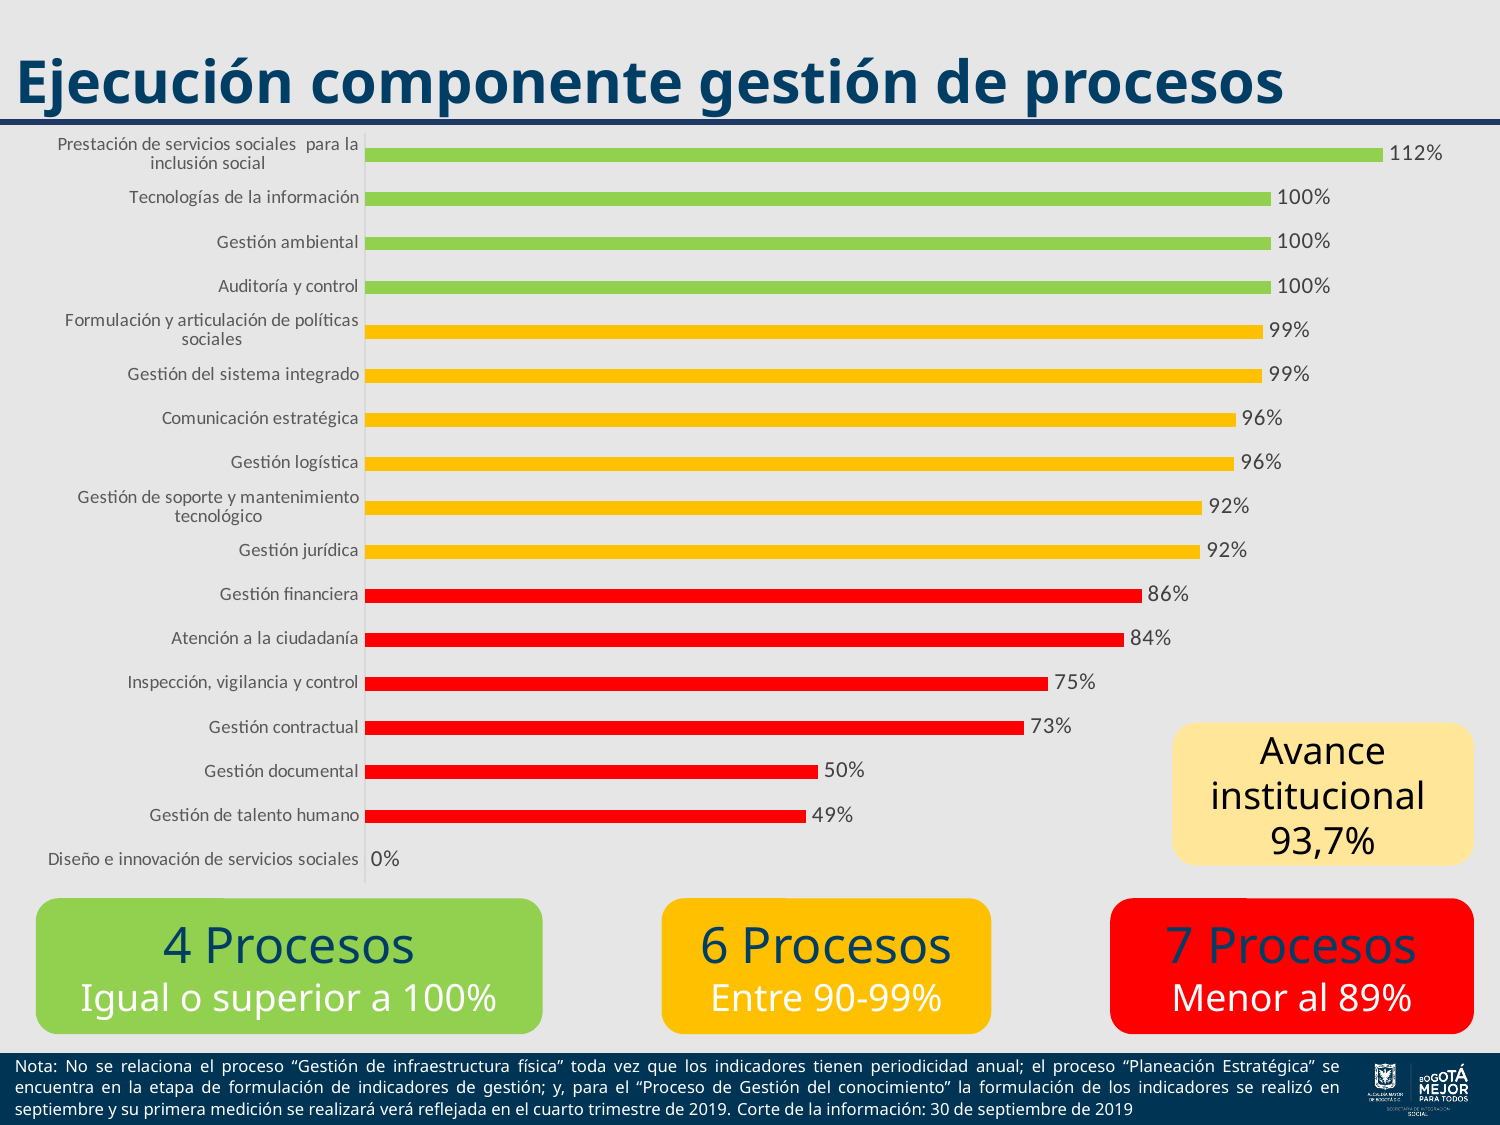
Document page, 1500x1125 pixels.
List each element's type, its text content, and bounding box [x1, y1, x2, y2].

title Ejecución componente gestión de procesos [0, 41, 1324, 118]
text_box Nota: No se relaciona el proceso “Gestión de infraestructura física” toda vez que los indicadores tienen periodicidad anual; el proceso “Planeación Estratégica” se encuentra en la etapa de formulación de indicadores de gestión; y, para el “Proceso de Gestión del conocimiento” la formulación de los indicadores se realizó en septiembre y su primera medición se realizará verá reflejada en el cuarto trimestre de 2019. Corte de la información: 30 de septiembre de 2019 [0, 1047, 1358, 1125]
text_box 7 Procesos Menor al 89% [1109, 899, 1475, 1036]
text_box 4 Procesos Igual o superior a 100% [34, 899, 544, 1036]
picture [1362, 1056, 1473, 1125]
text_box 6 Procesos Entre 90-99% [660, 899, 993, 1036]
chart [18, 117, 1482, 899]
